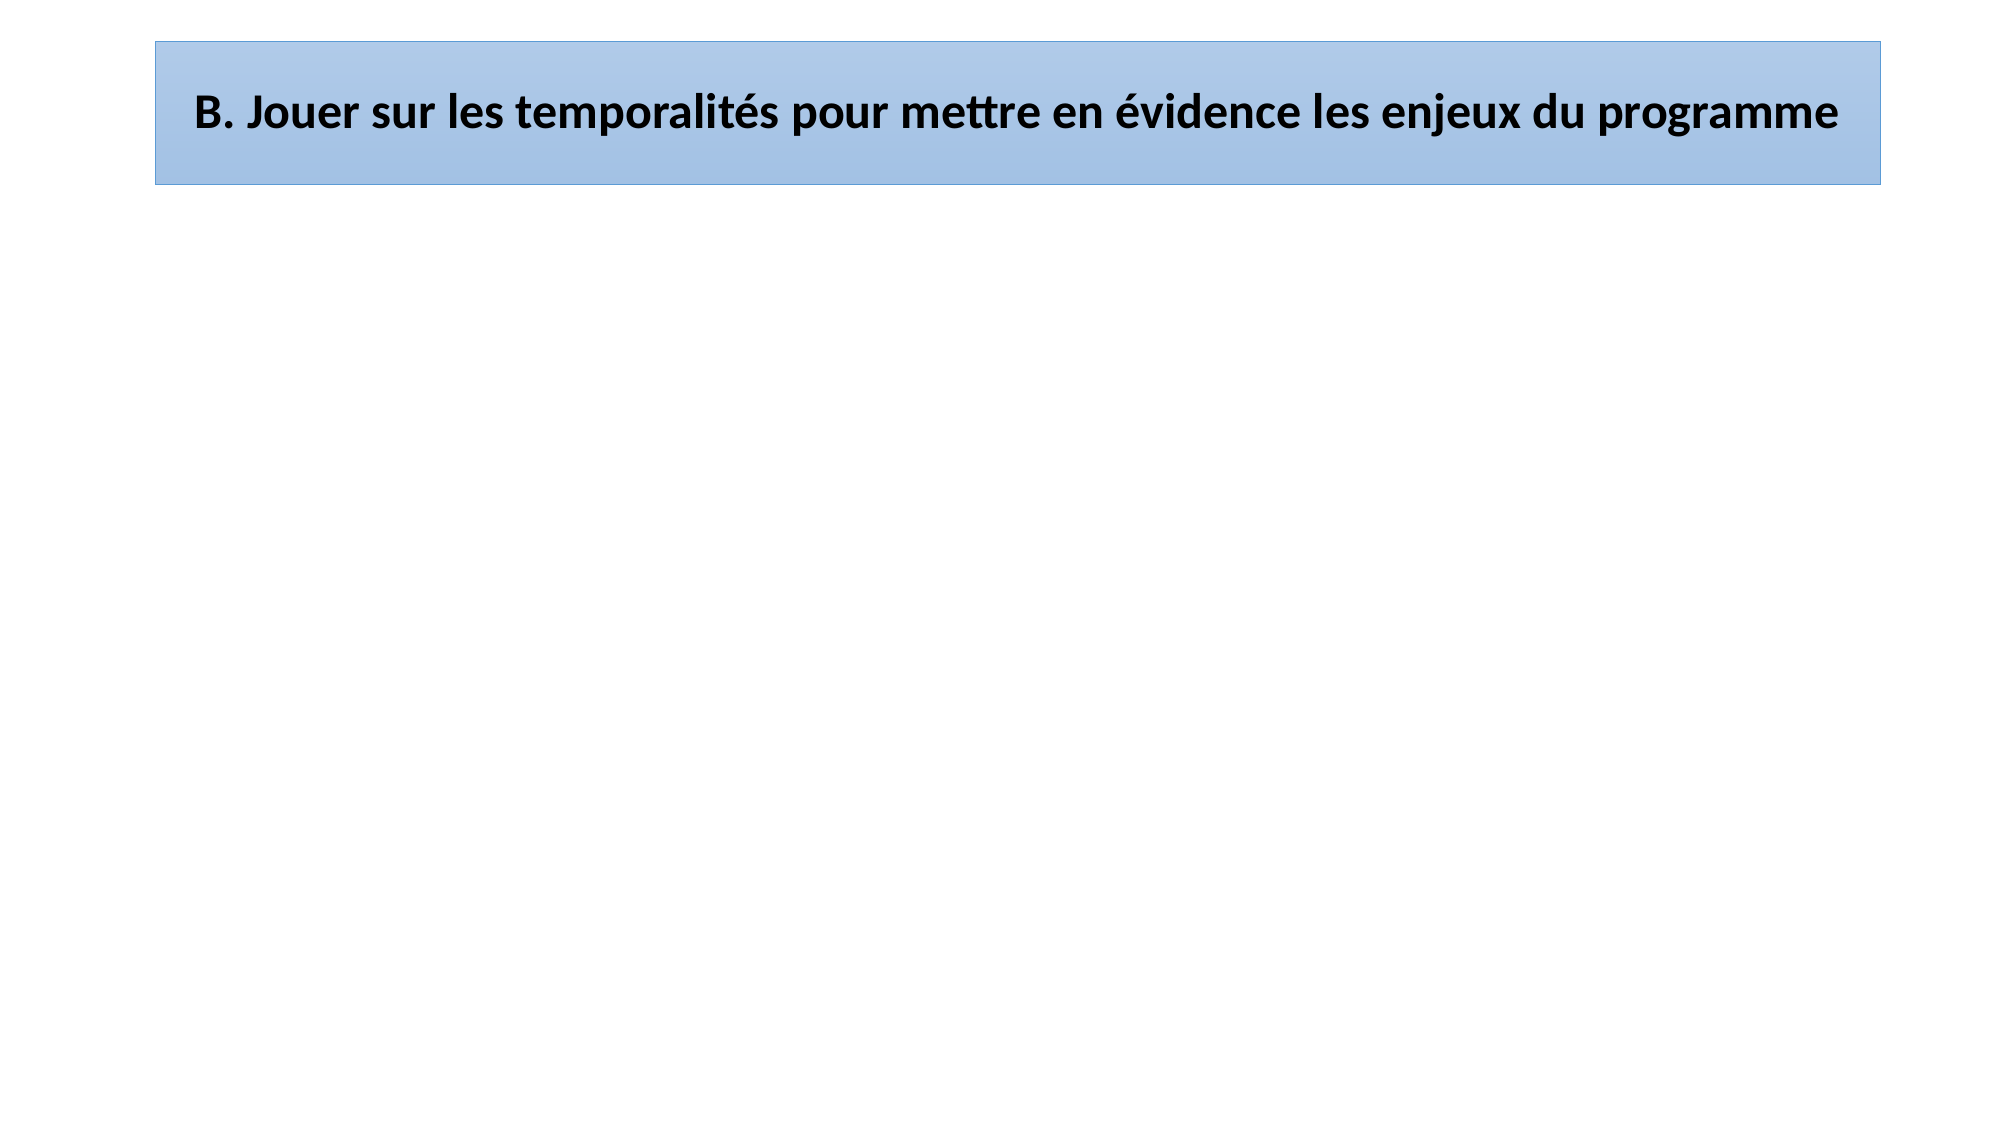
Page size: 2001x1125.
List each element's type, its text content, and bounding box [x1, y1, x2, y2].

title B. Jouer sur les temporalités pour mettre en évidence les enjeux du programme [155, 41, 1881, 185]
